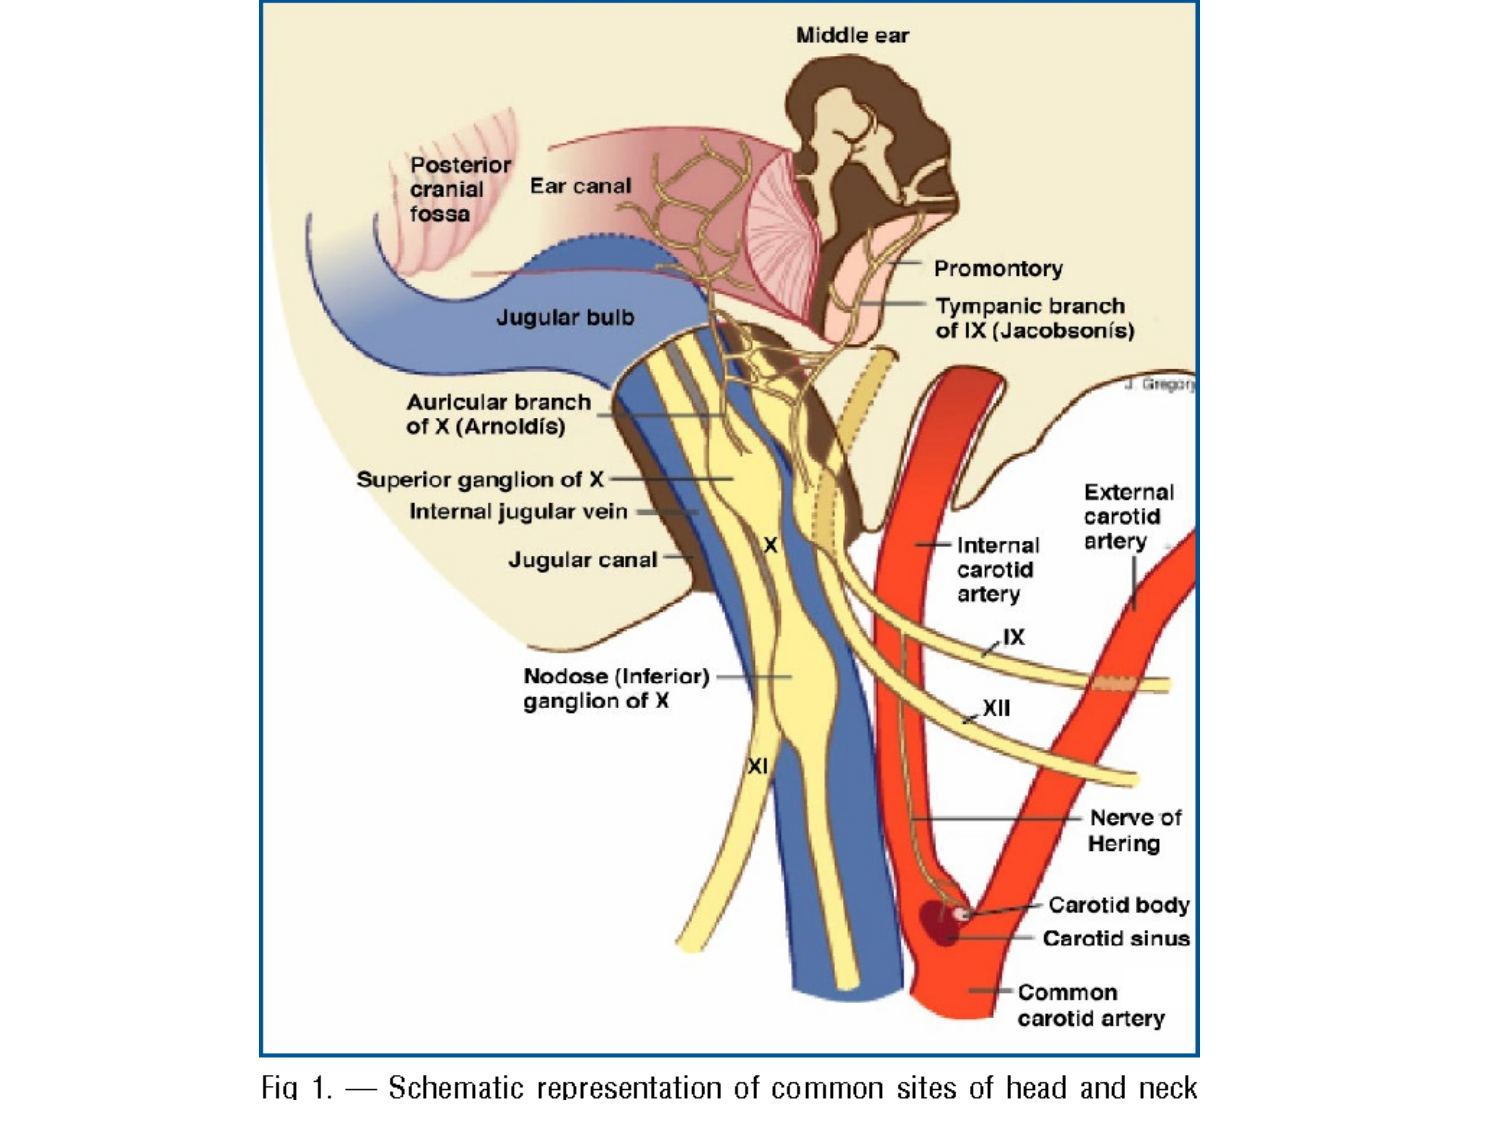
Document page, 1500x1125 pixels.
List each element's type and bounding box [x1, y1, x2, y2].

list [259, 0, 1201, 1101]
